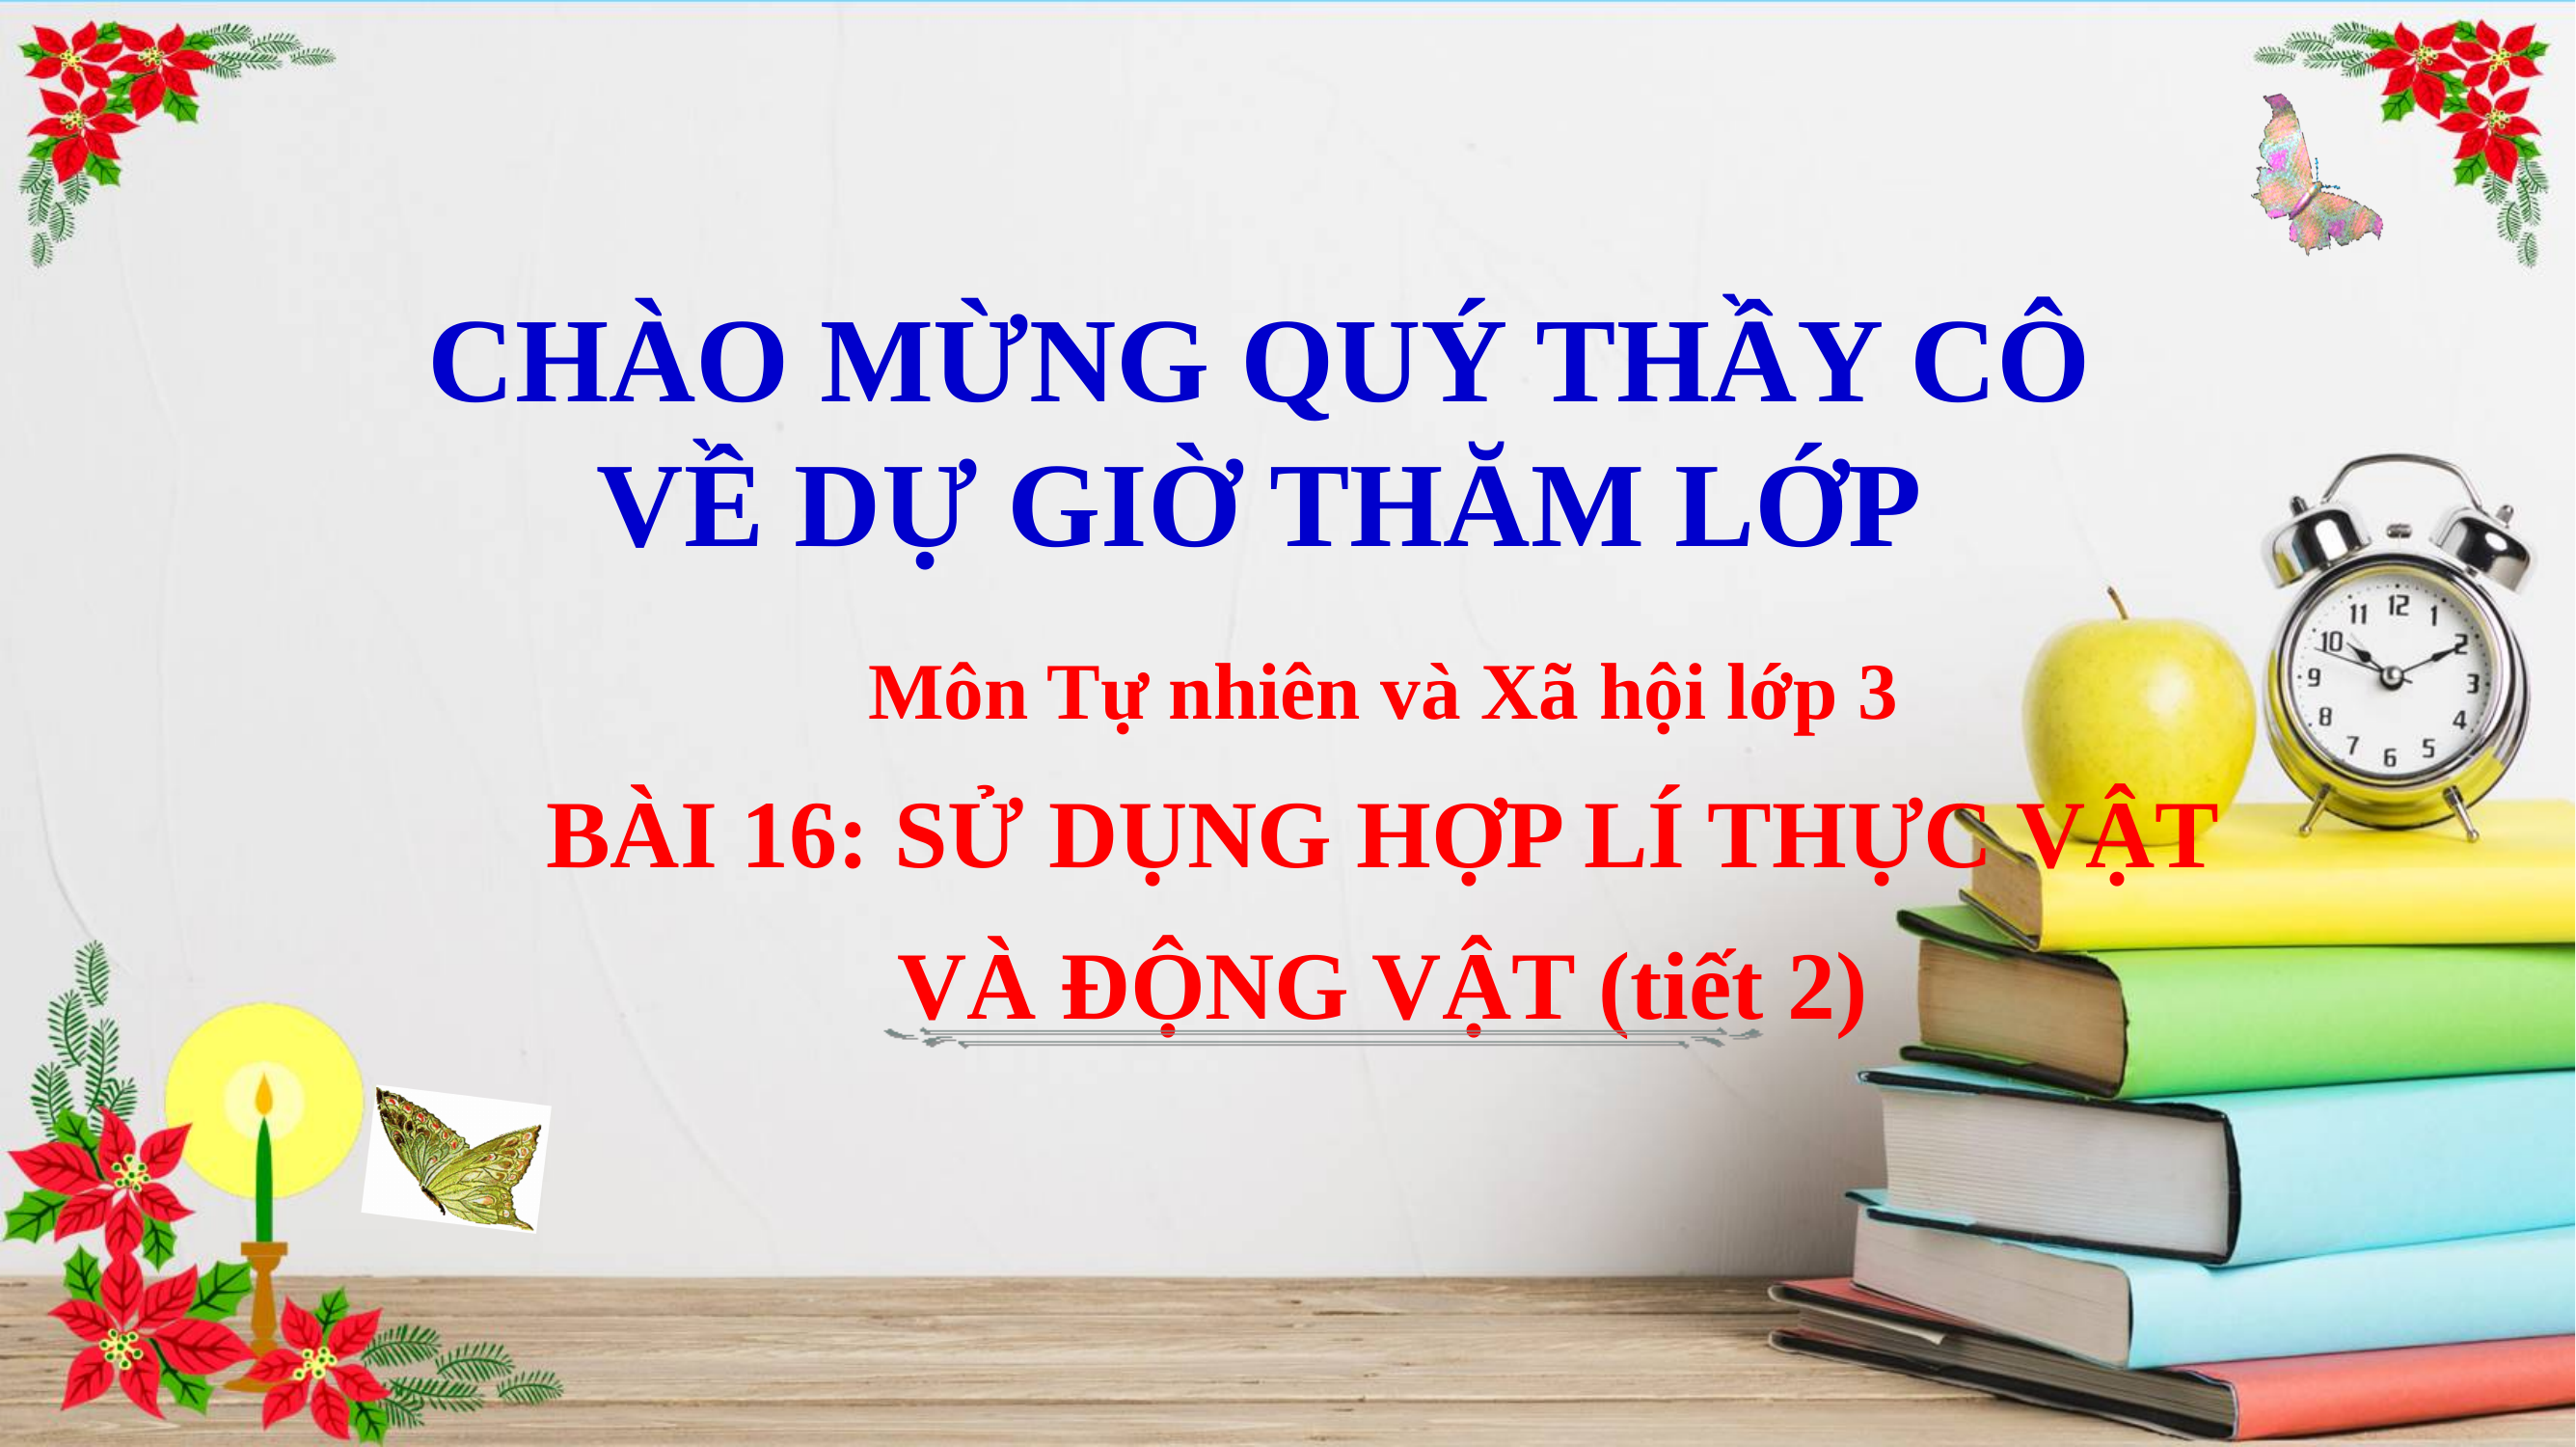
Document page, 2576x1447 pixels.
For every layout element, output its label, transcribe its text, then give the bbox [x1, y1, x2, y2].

picture [0, 0, 2576, 1447]
text_box Môn Tự nhiên và Xã hội lớp 3 BÀI 16: SỬ DỤNG HỢP LÍ THỰC VẬT VÀ ĐỘNG VẬT (tiết 2) [310, 627, 2457, 1051]
text_box CHÀO MỪNG QUÝ THẦY CÔ VỀ DỰ GIỜ THĂM LỚP [298, 269, 2221, 582]
